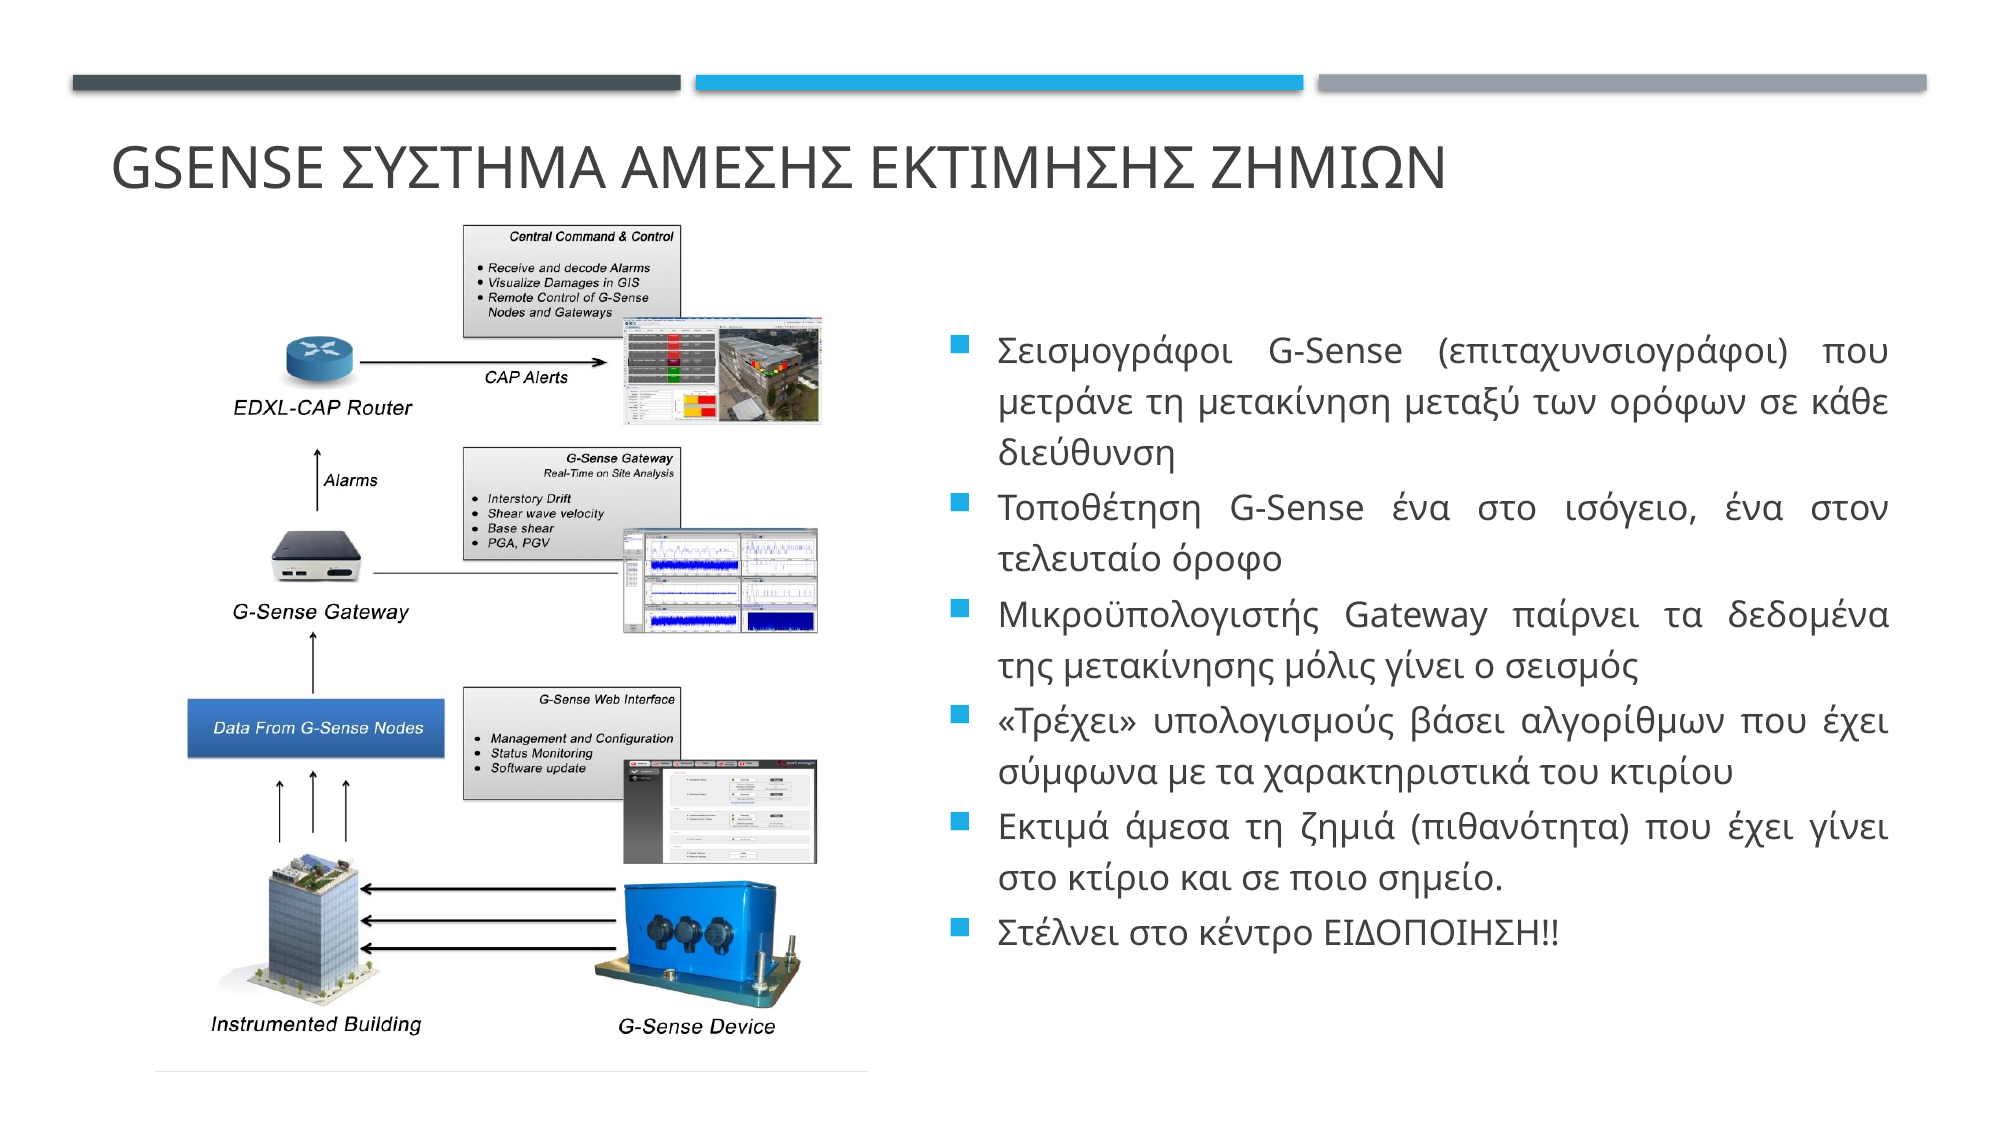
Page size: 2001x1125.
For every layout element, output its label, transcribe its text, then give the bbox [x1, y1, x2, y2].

list Σεισμογράφοι G-Sense (επιταχυνσιογράφοι) που μετράνε τη μετακίνηση μεταξύ των ορόφων σε κάθε διεύθυνση Τοποθέτηση G-Sense ένα στο ισόγειο, ένα στον τελευταίο όροφο Μικροϋπολογιστής Gateway παίρνει τα δεδομένα της μετακίνησης μόλις γίνει ο σεισμός «Τρέχει» υπολογισμούς βάσει αλγορίθμων που έχει σύμφωνα με τα χαρακτηριστικά του κτιρίου Εκτιμά άμεσα τη ζημιά (πιθανότητα) που έχει γίνει στο κτίριο και σε ποιο σημείο. Στέλνει στο κέντρο ΕΙΔΟΠΟΙΗΣΗ!! [932, 208, 1905, 1065]
picture [113, 207, 892, 1075]
title Gsense ΣΥΣΤΗΜΑ ΑΜΕΣΗΣ ΕΚΤΙΜΗΣΗΣ ΖΗΜΙΩΝ [95, 115, 1905, 209]
